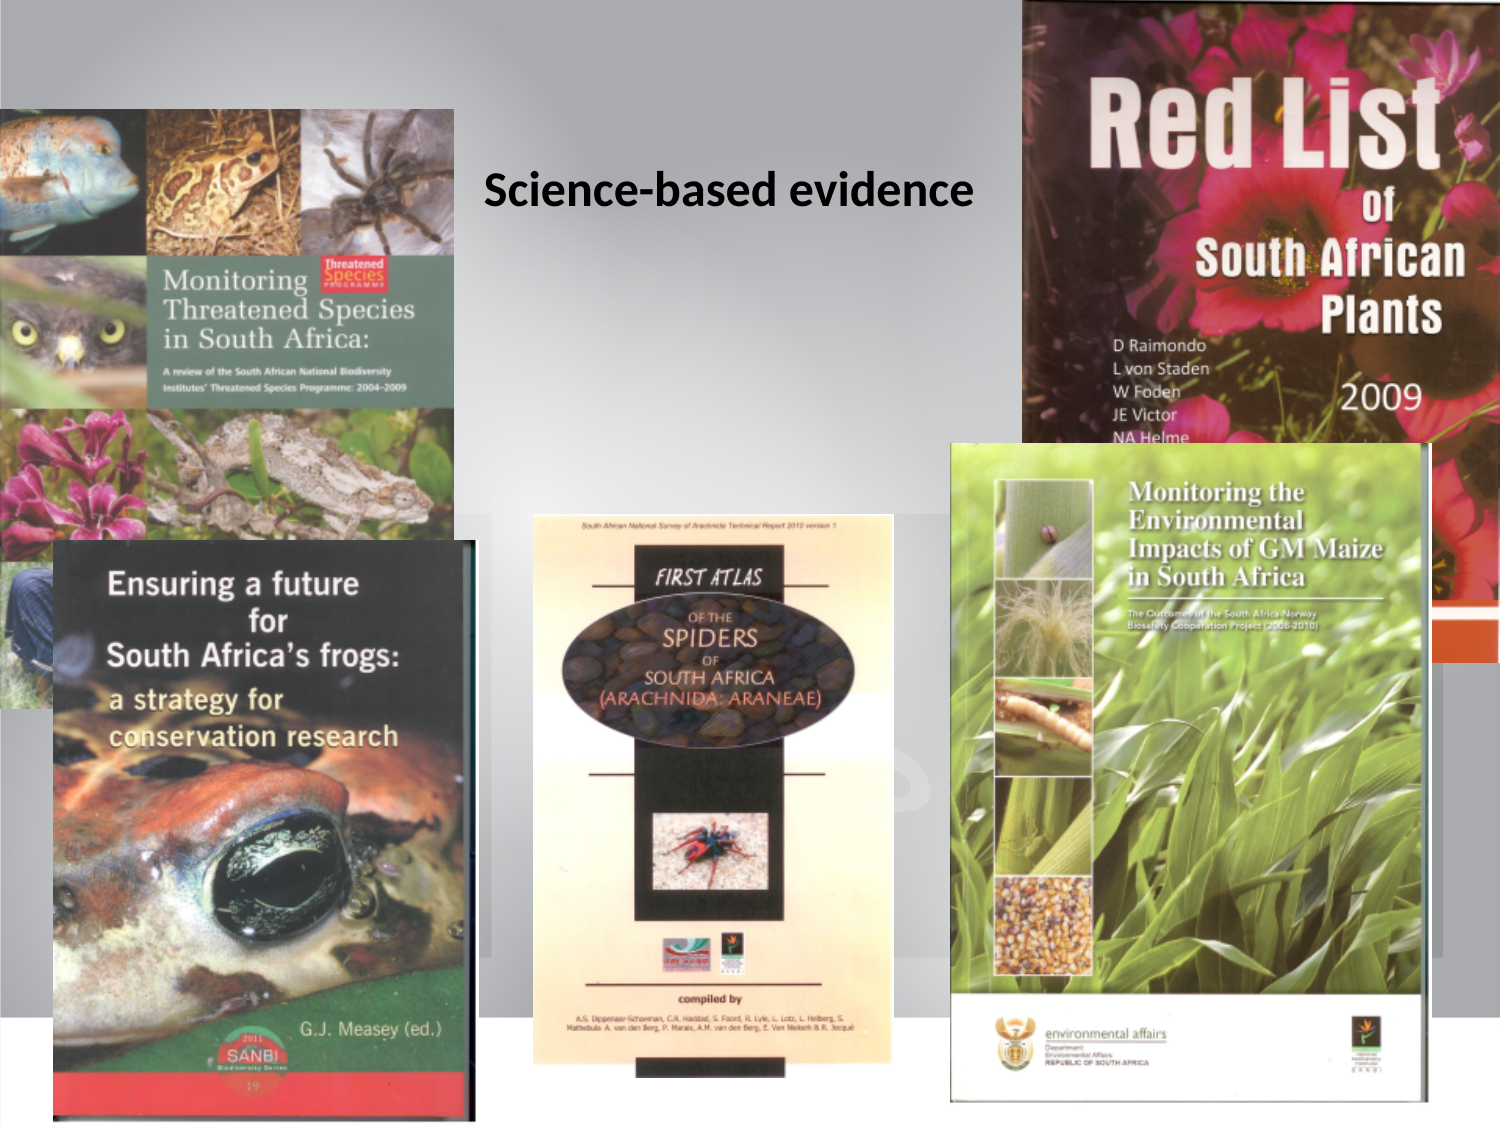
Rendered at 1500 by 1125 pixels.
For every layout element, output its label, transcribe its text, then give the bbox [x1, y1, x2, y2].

text_box Science-based evidence [469, 148, 1002, 224]
picture [0, 0, 1500, 1125]
